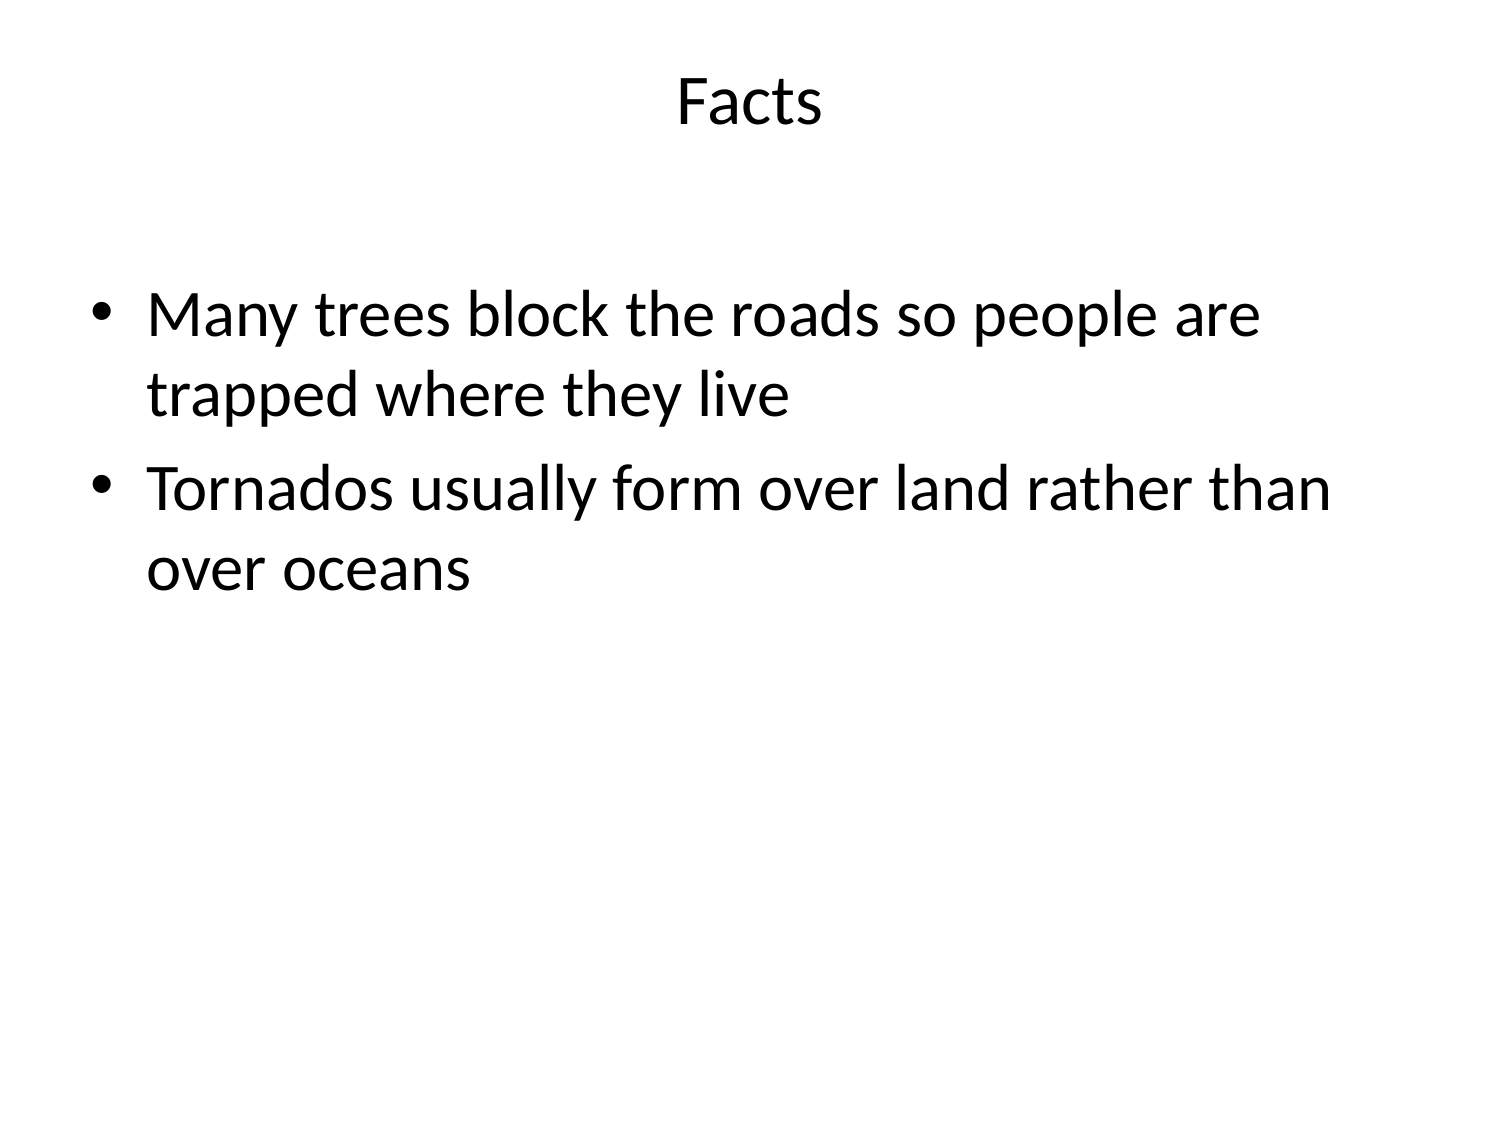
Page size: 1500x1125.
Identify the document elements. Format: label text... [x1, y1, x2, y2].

title Facts [75, 45, 1425, 233]
list Many trees block the roads so people are trapped where they live Tornados usually form over land rather than over oceans [75, 262, 1425, 1005]
